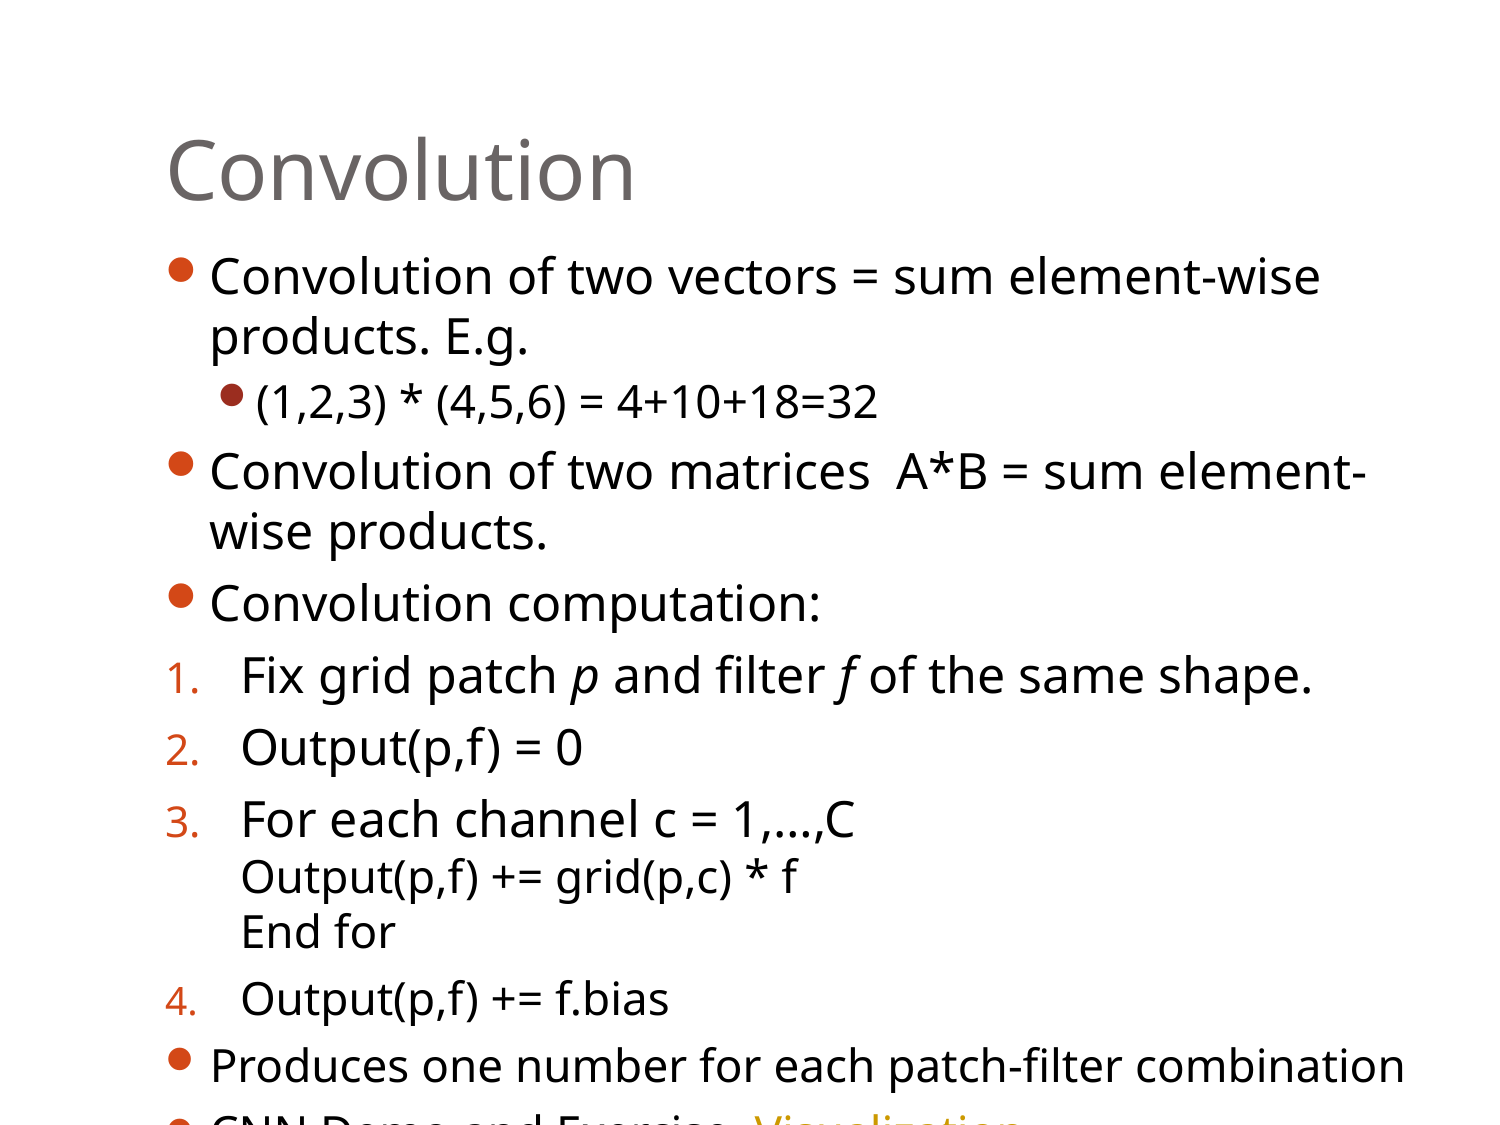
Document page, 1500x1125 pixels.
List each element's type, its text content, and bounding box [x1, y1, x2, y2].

title Convolution [150, 45, 1425, 233]
list Convolution of two vectors = sum element-wise products. E.g. (1,2,3) * (4,5,6) = 4+10+18=32 Convolution of two matrices A*B = sum element-wise products. Convolution computation: Fix grid patch p and filter f of the same shape. Output(p,f) = 0 For each channel c = 1,…,C Output(p,f) += grid(p,c) * f End for Output(p,f) += f.bias Produces one number for each patch-filter combination CNN Demo and Exercise. Visualization. [150, 237, 1425, 1080]
